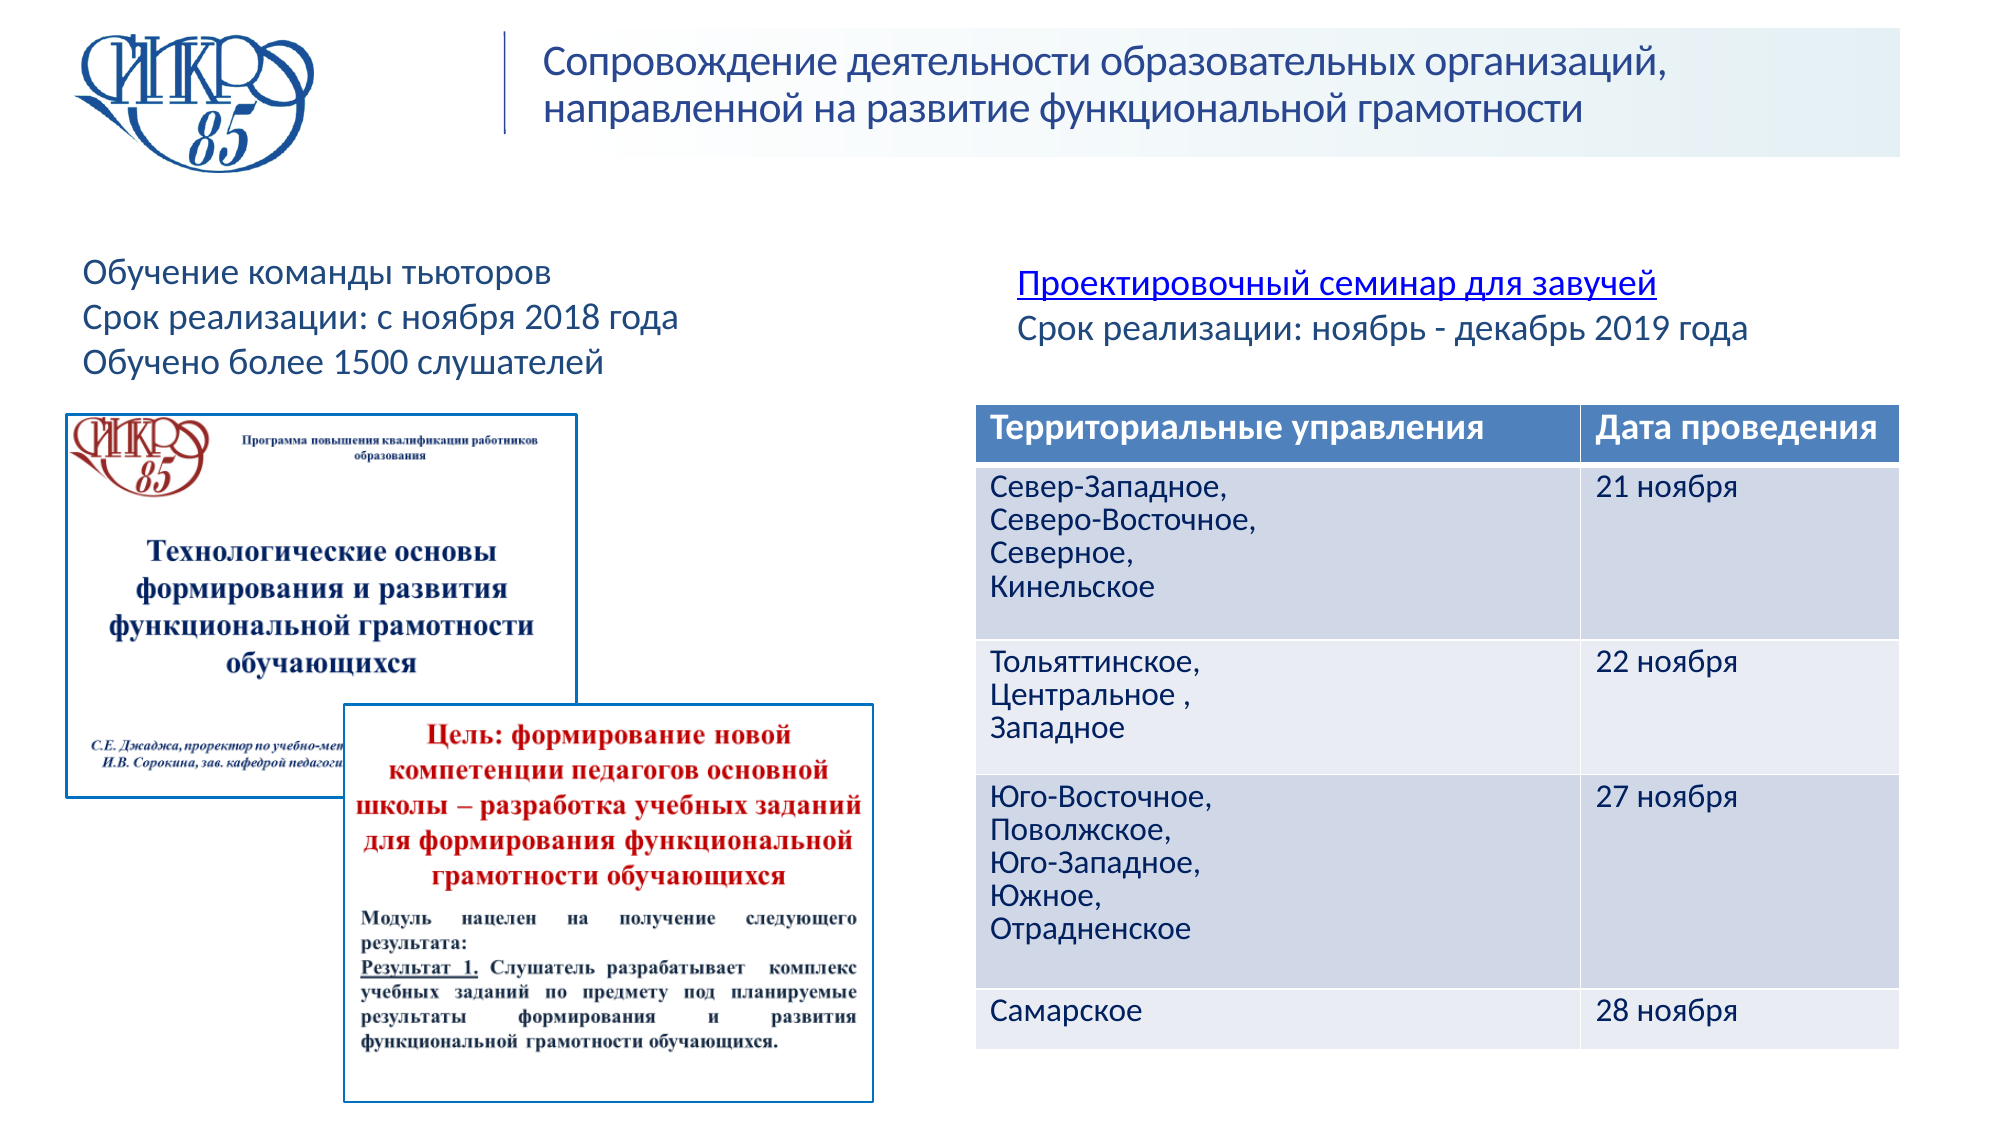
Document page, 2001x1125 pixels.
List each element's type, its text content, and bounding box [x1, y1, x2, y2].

table_cell Юго-Восточное, Поволжское, Юго-Западное, Южное, Отрадненское [976, 775, 1580, 988]
table_cell 22 ноября [1581, 641, 1899, 774]
text_box Сопровождение деятельности образовательных организаций, направленной на развитие функциональной грамотности [525, 28, 1881, 141]
text_box Проектировочный семинар для завучей Срок реализации: ноябрь - декабрь 2019 года [1002, 250, 1881, 356]
table_header Дата проведения [1581, 405, 1899, 462]
table_cell Тольяттинское, Центральное , Западное [976, 641, 1580, 774]
table_cell 28 ноября [1581, 990, 1899, 1049]
table_cell 21 ноября [1581, 468, 1899, 639]
table_cell 27 ноября [1581, 775, 1899, 988]
text_box [573, 27, 1902, 159]
table_cell Север-Западное, Северо-Восточное, Северное, Кинельское [976, 468, 1580, 639]
picture [73, 34, 314, 173]
table_header Территориальные управления [976, 405, 1580, 462]
text_box Обучение команды тьюторов Срок реализации: с ноября 2018 года Обучено более 1500 слушателей [67, 239, 709, 390]
picture [67, 415, 873, 1101]
table_cell Самарское [976, 990, 1580, 1049]
